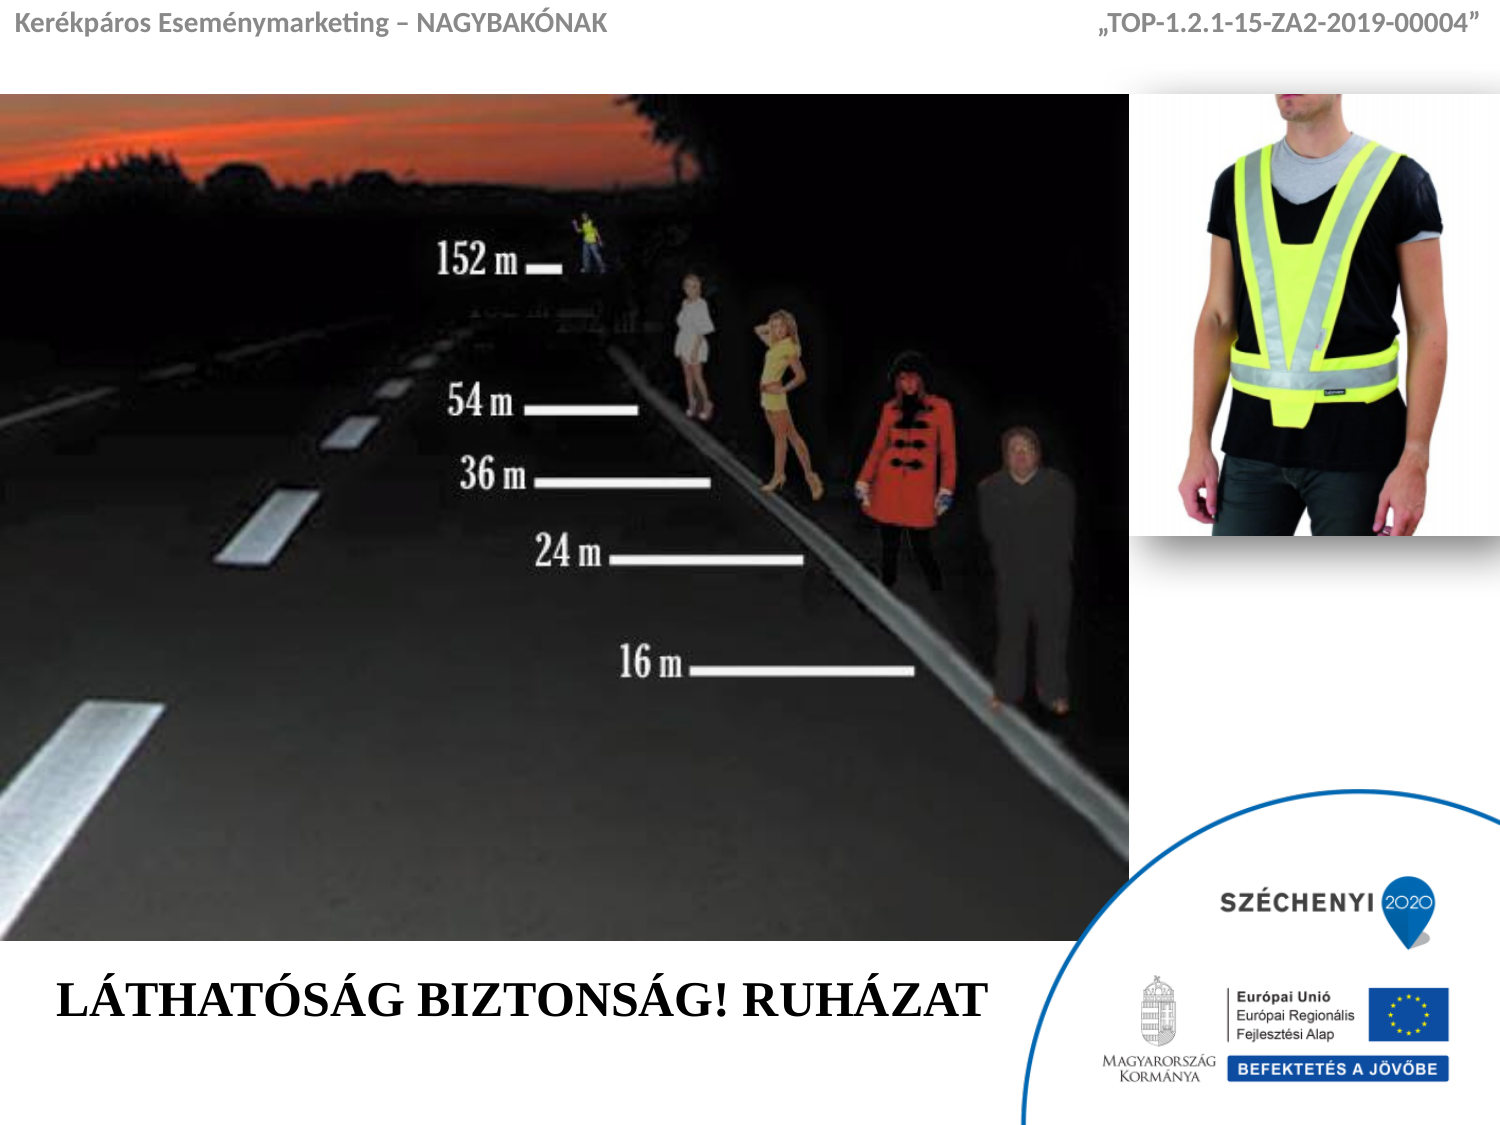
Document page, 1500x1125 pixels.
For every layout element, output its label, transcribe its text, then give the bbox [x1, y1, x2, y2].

text_box Kerékpáros Eseménymarketing – NAGYBAKÓNAK „TOP-1.2.1-15-ZA2-2019-00004” [0, 0, 1500, 43]
picture [0, 94, 1500, 1125]
text_box LÁTHATÓSÁG BIZTONSÁG! RUHÁZAT [0, 959, 970, 1034]
